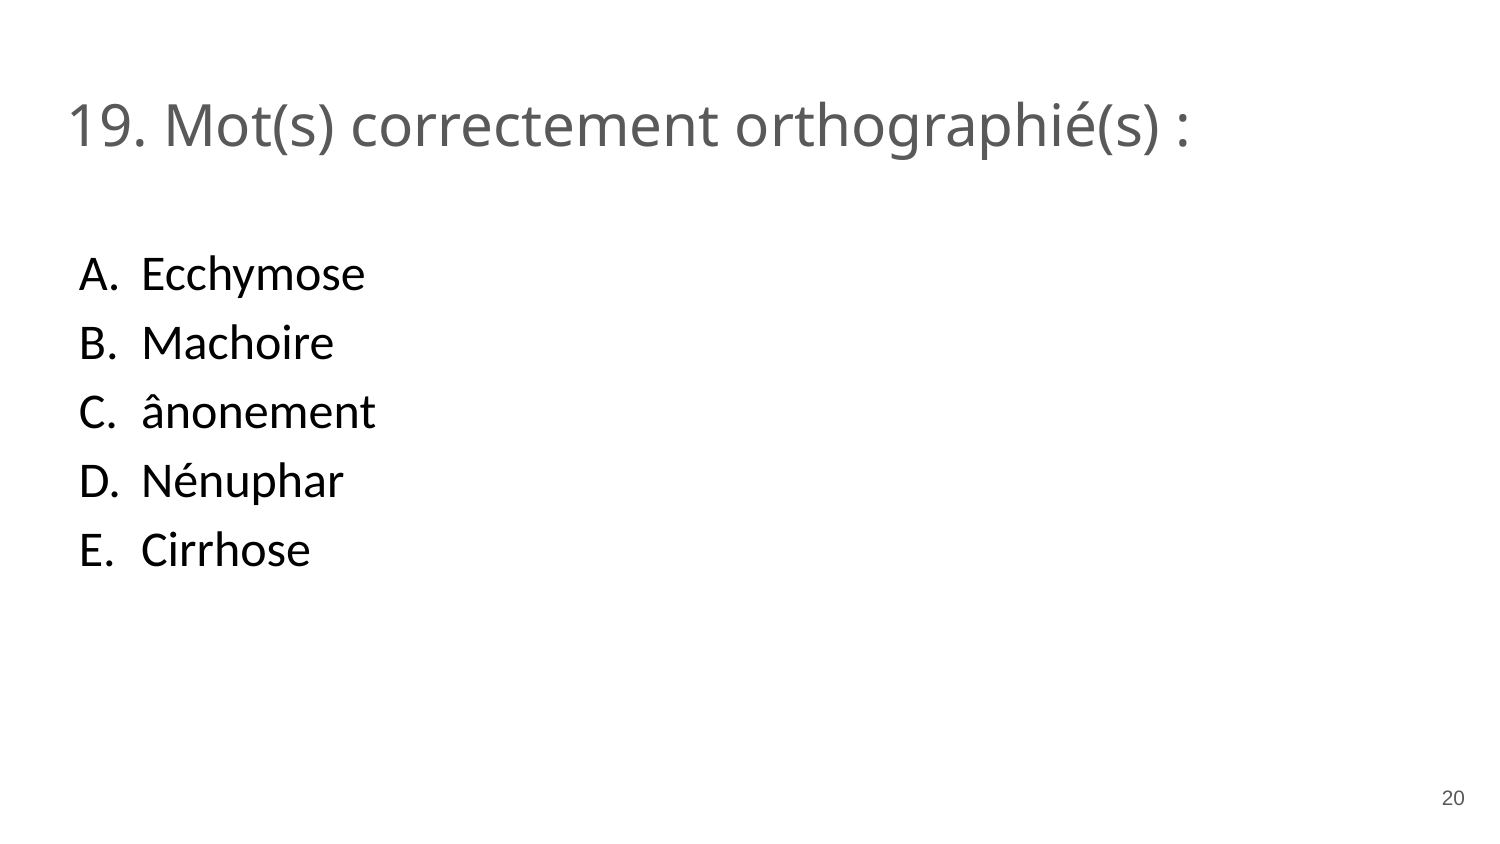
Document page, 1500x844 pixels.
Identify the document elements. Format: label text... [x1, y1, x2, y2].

list Ecchymose Machoire ânonement Nénuphar Cirrhose [51, 216, 1449, 778]
slide_number ‹#› [1389, 764, 1480, 830]
title 19. Mot(s) correctement orthographié(s) : [51, 72, 1449, 167]
